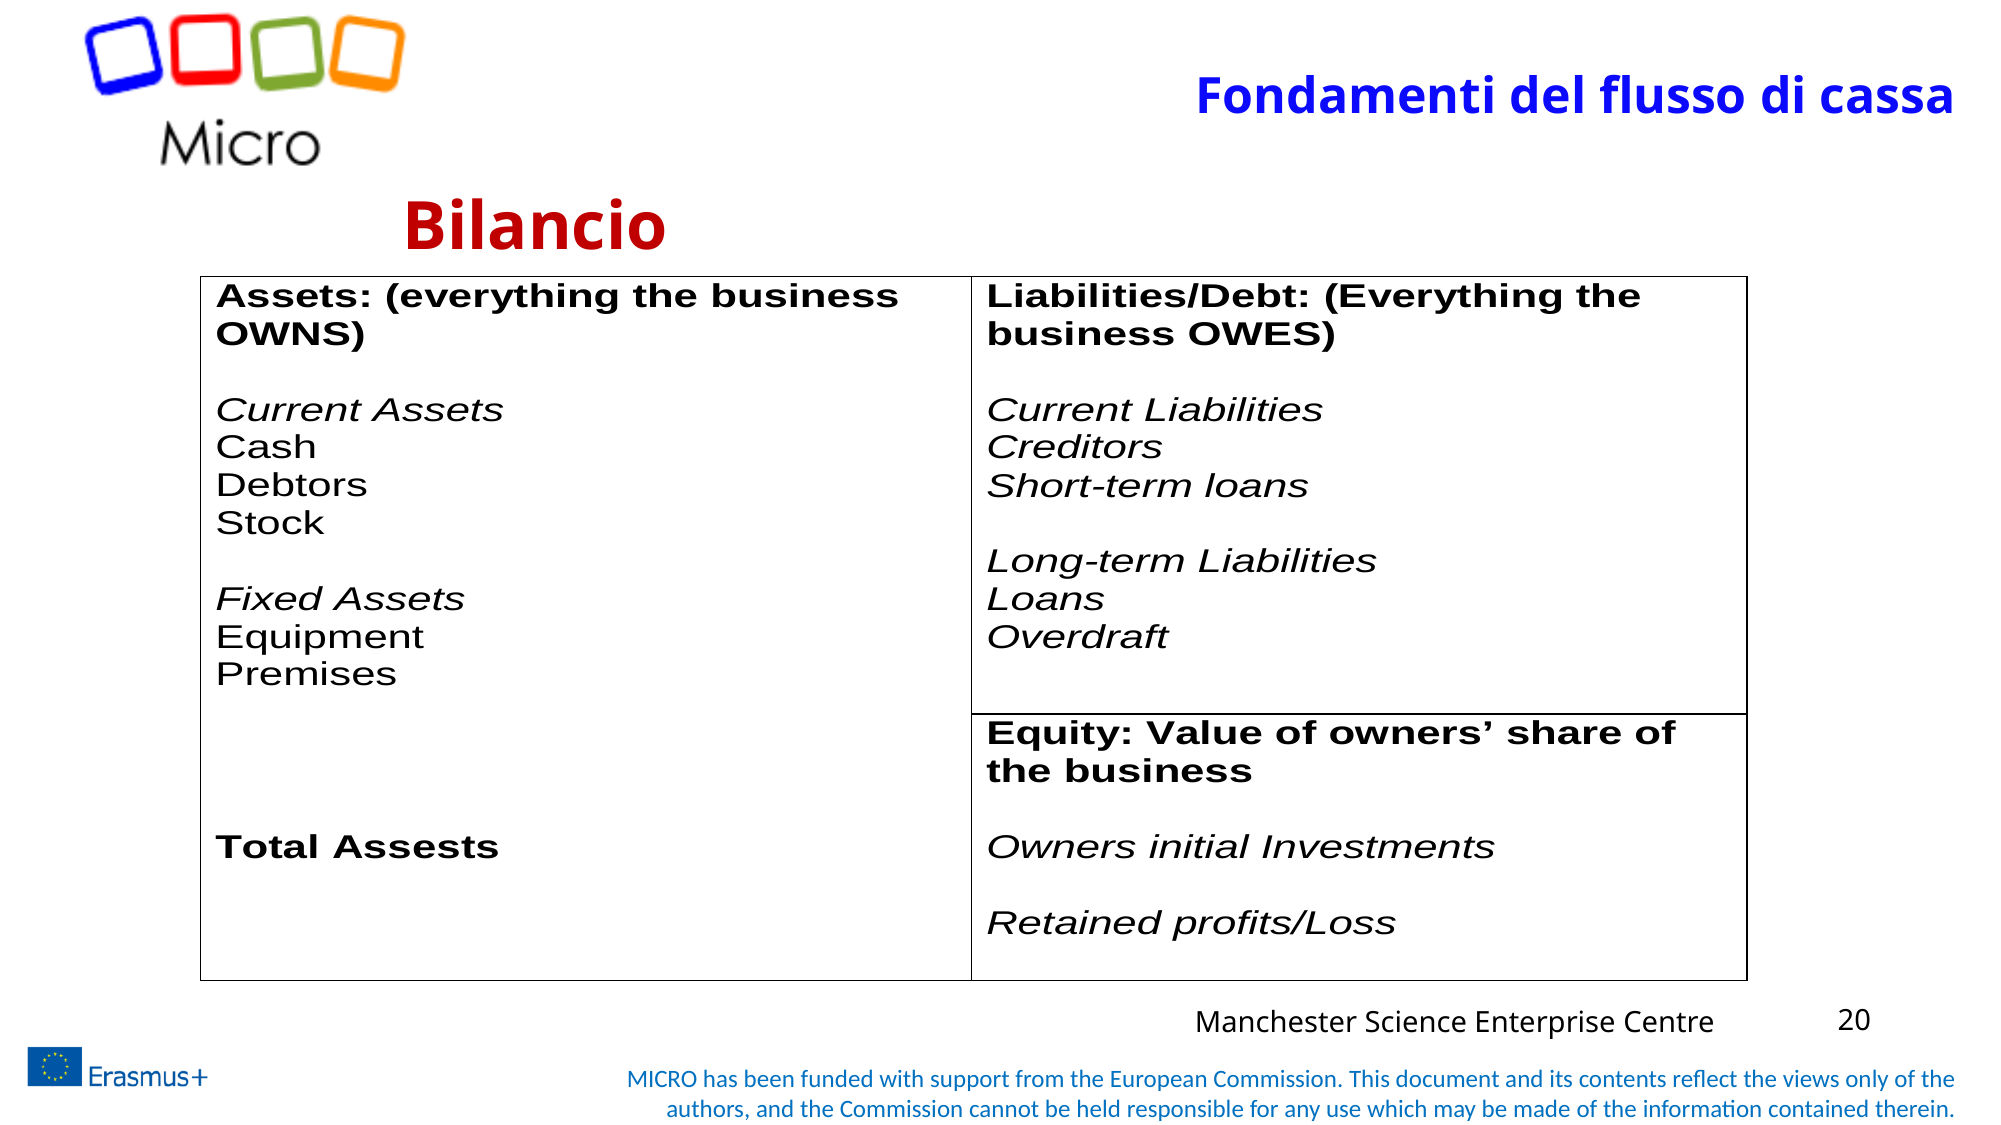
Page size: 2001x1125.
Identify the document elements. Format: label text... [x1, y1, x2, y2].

text_box Fondamenti del flusso di cassa [170, 0, 1971, 188]
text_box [199, 275, 1800, 1077]
text_box 20 [1823, 994, 1996, 1049]
footer Manchester Science Enterprise Centre [1800, 995, 1886, 1054]
picture [0, 0, 198, 190]
title Bilancio [198, 188, 872, 270]
picture [27, 1046, 208, 1087]
